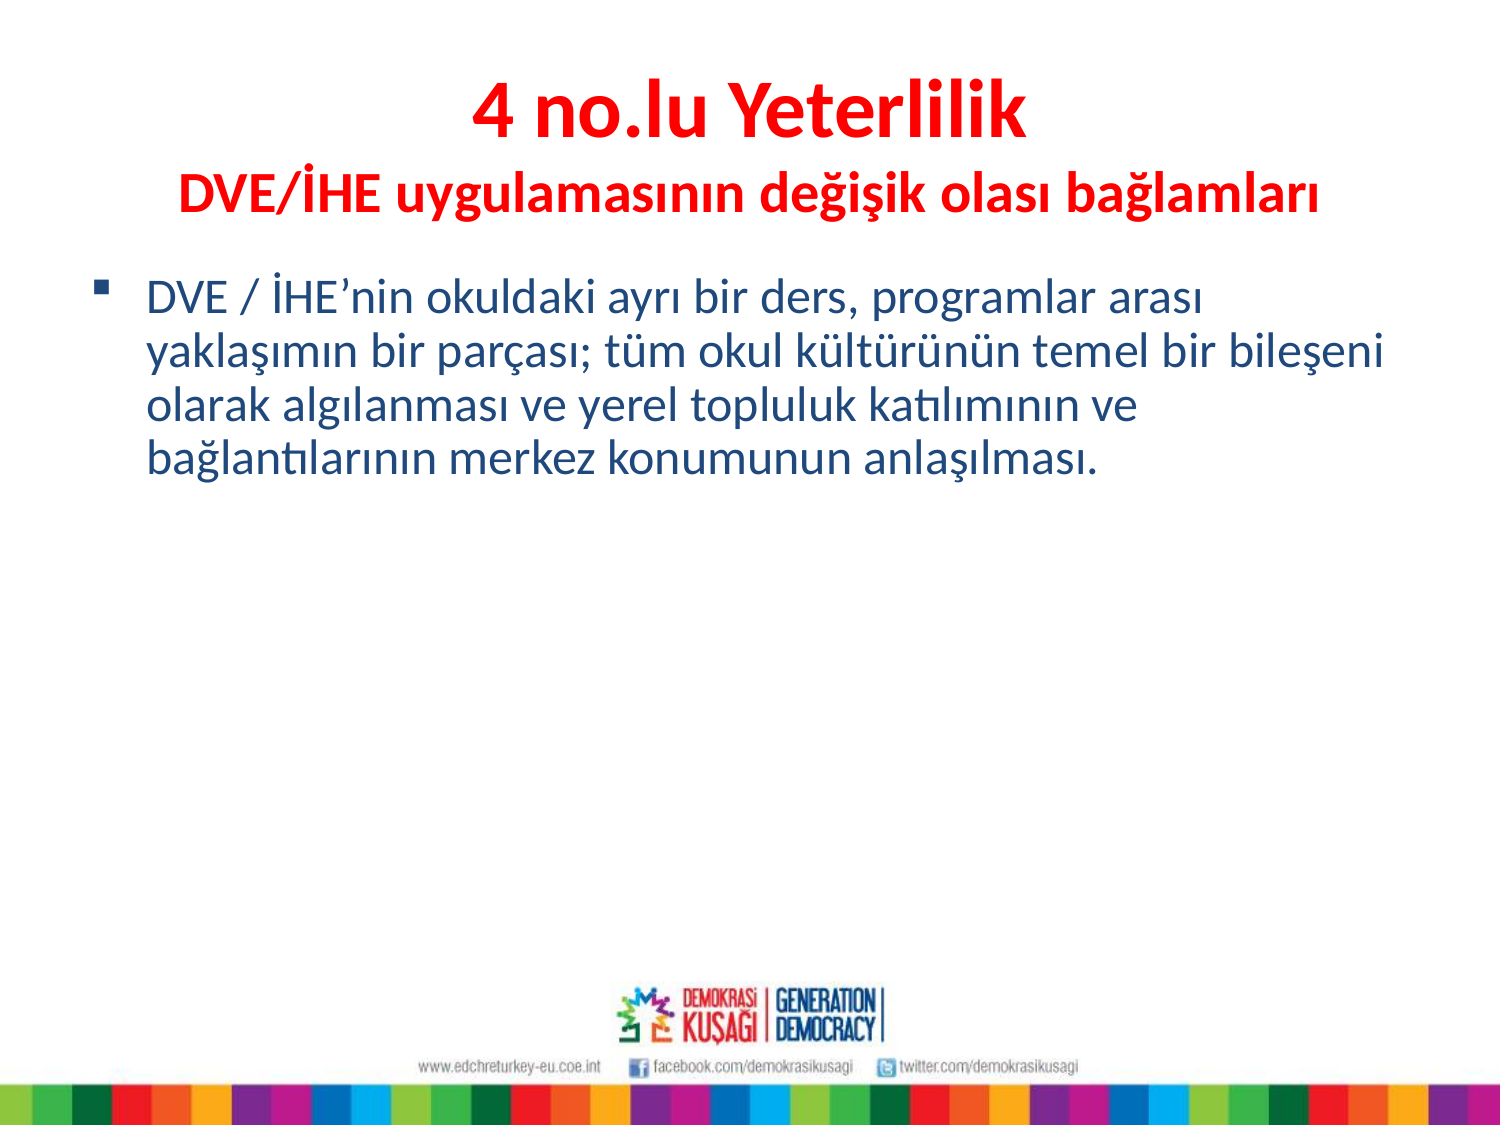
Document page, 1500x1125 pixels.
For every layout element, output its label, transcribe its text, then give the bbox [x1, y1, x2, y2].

picture [0, 0, 1500, 1125]
title 4 no.lu Yeterlilik DVE/İHE uygulamasının değişik olası bağlamları [74, 44, 1426, 233]
list DVE / İHE’nin okuldaki ayrı bir ders, programlar arası yaklaşımın bir parçası; tüm okul kültürünün temel bir bileşeni olarak algılanması ve yerel topluluk katılımının ve bağlantılarının merkez konumunun anlaşılması. [74, 262, 1426, 971]
